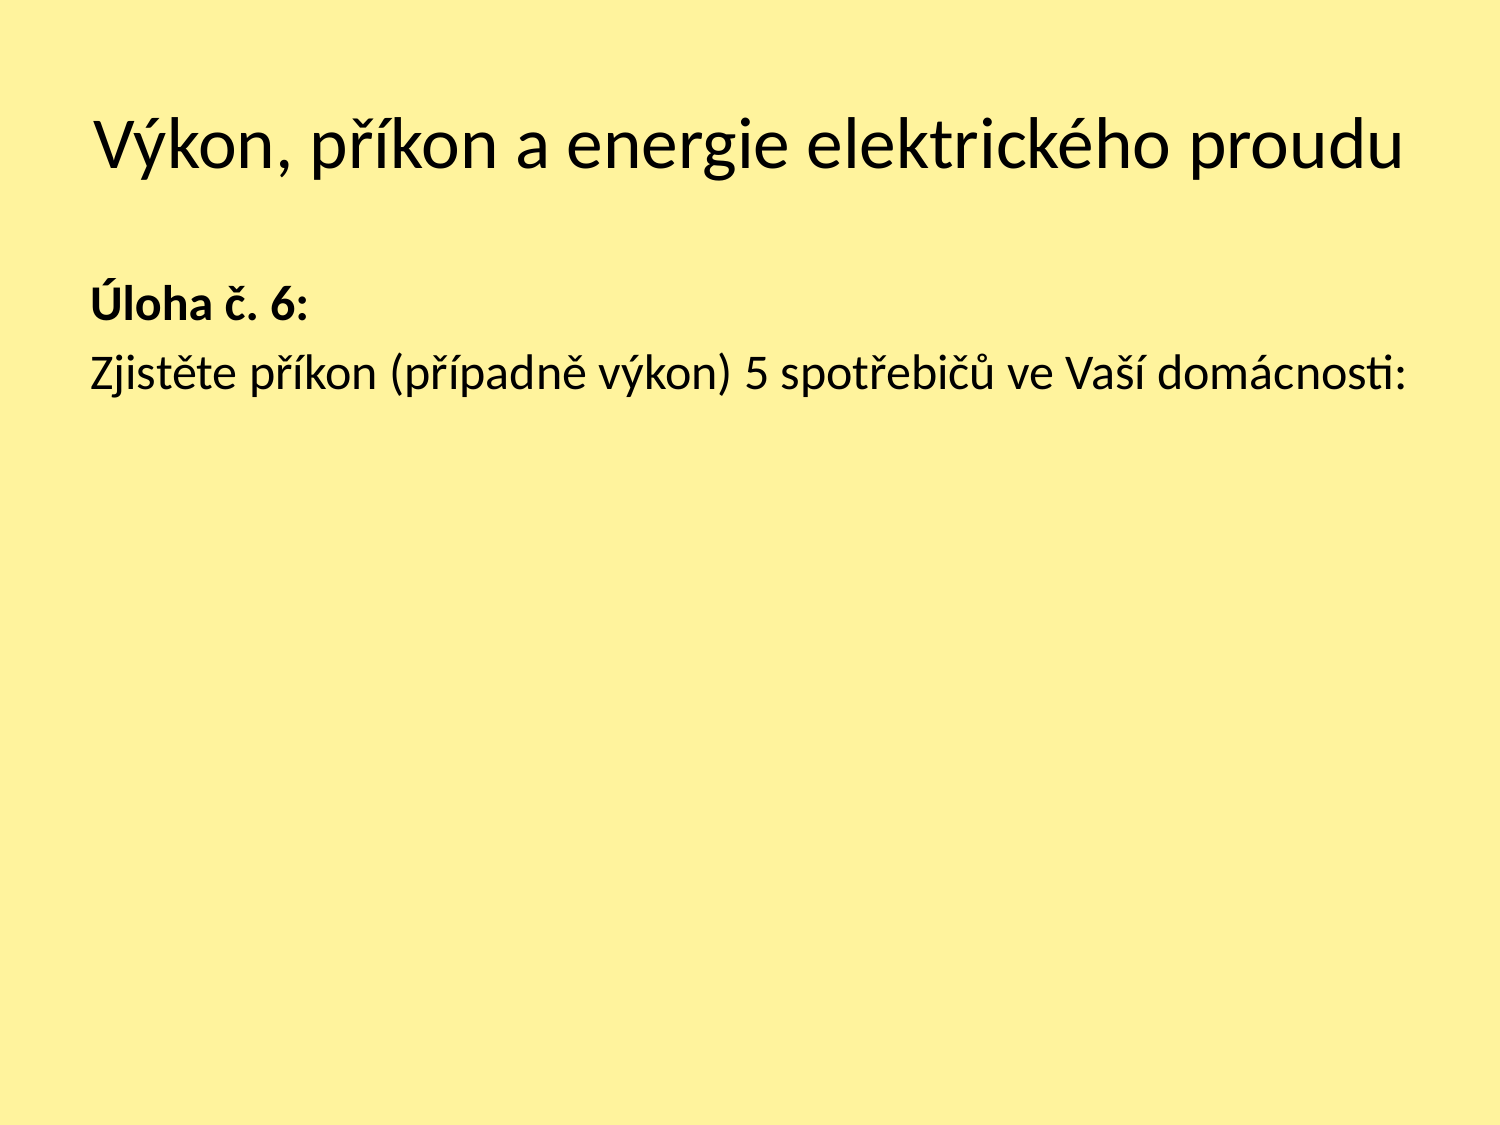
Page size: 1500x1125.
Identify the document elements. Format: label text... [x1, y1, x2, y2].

title Výkon, příkon a energie elektrického proudu [75, 45, 1425, 233]
list Úloha č. 6: Zjistěte příkon (případně výkon) 5 spotřebičů ve Vaší domácnosti: [75, 262, 1425, 1005]
